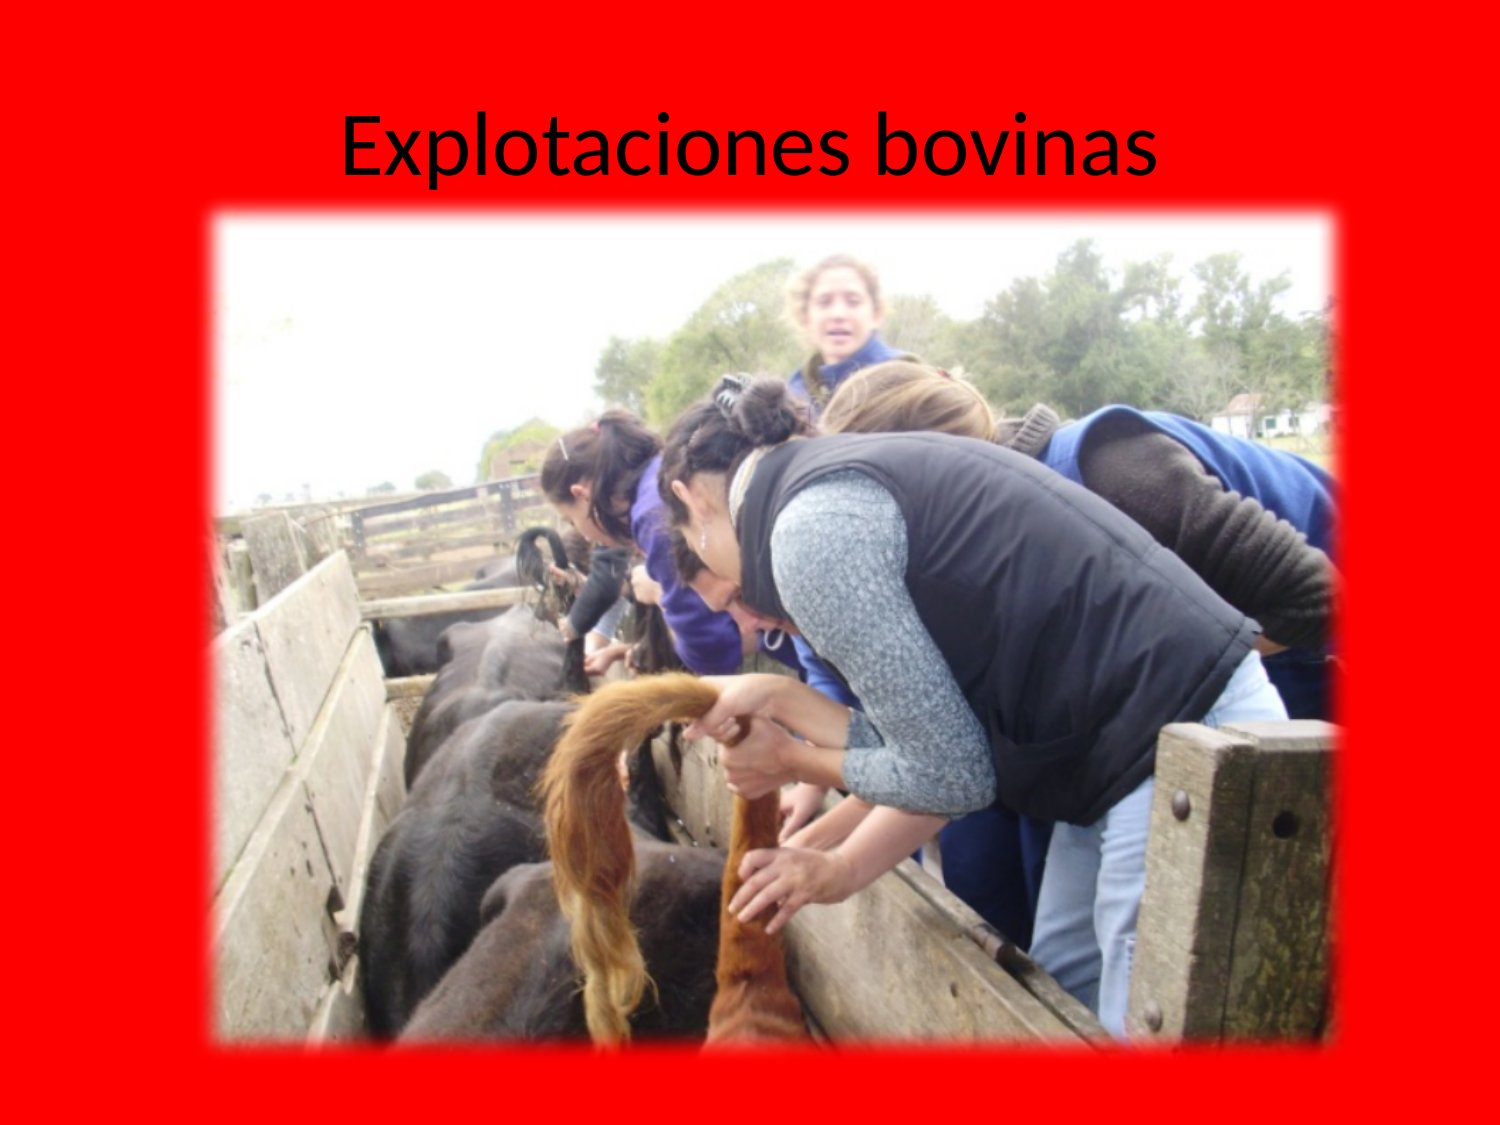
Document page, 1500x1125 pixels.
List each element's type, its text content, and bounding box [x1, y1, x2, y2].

title Explotaciones bovinas [75, 45, 1425, 233]
picture [194, 194, 1353, 1064]
